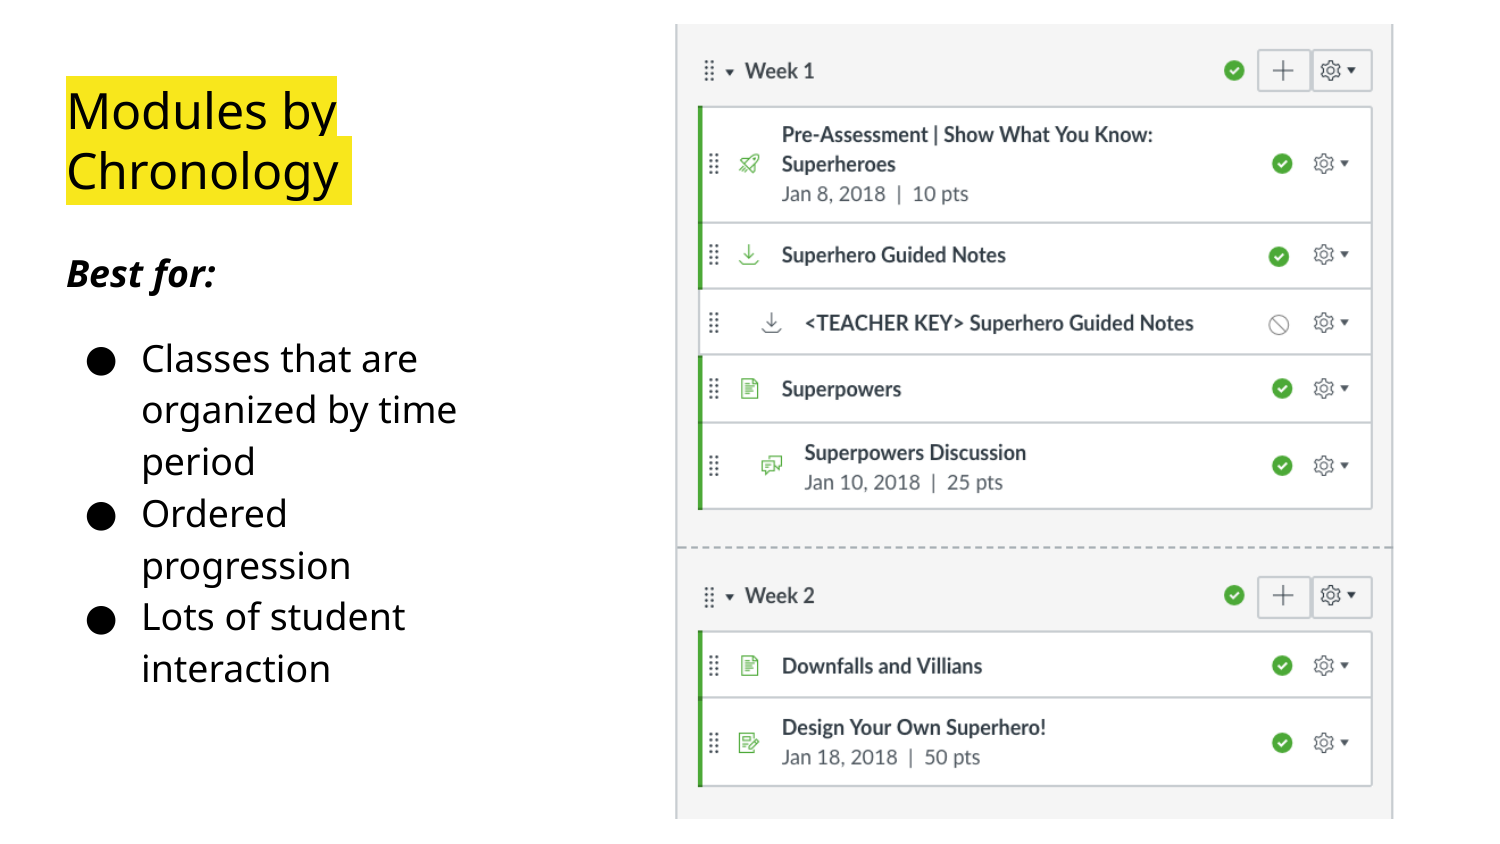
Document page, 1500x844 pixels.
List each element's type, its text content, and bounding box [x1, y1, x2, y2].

title Modules by Chronology [51, 91, 512, 216]
list Best for: Classes that are organized by time period Ordered progression Lots of student interaction [51, 227, 512, 750]
picture [673, 24, 1398, 819]
